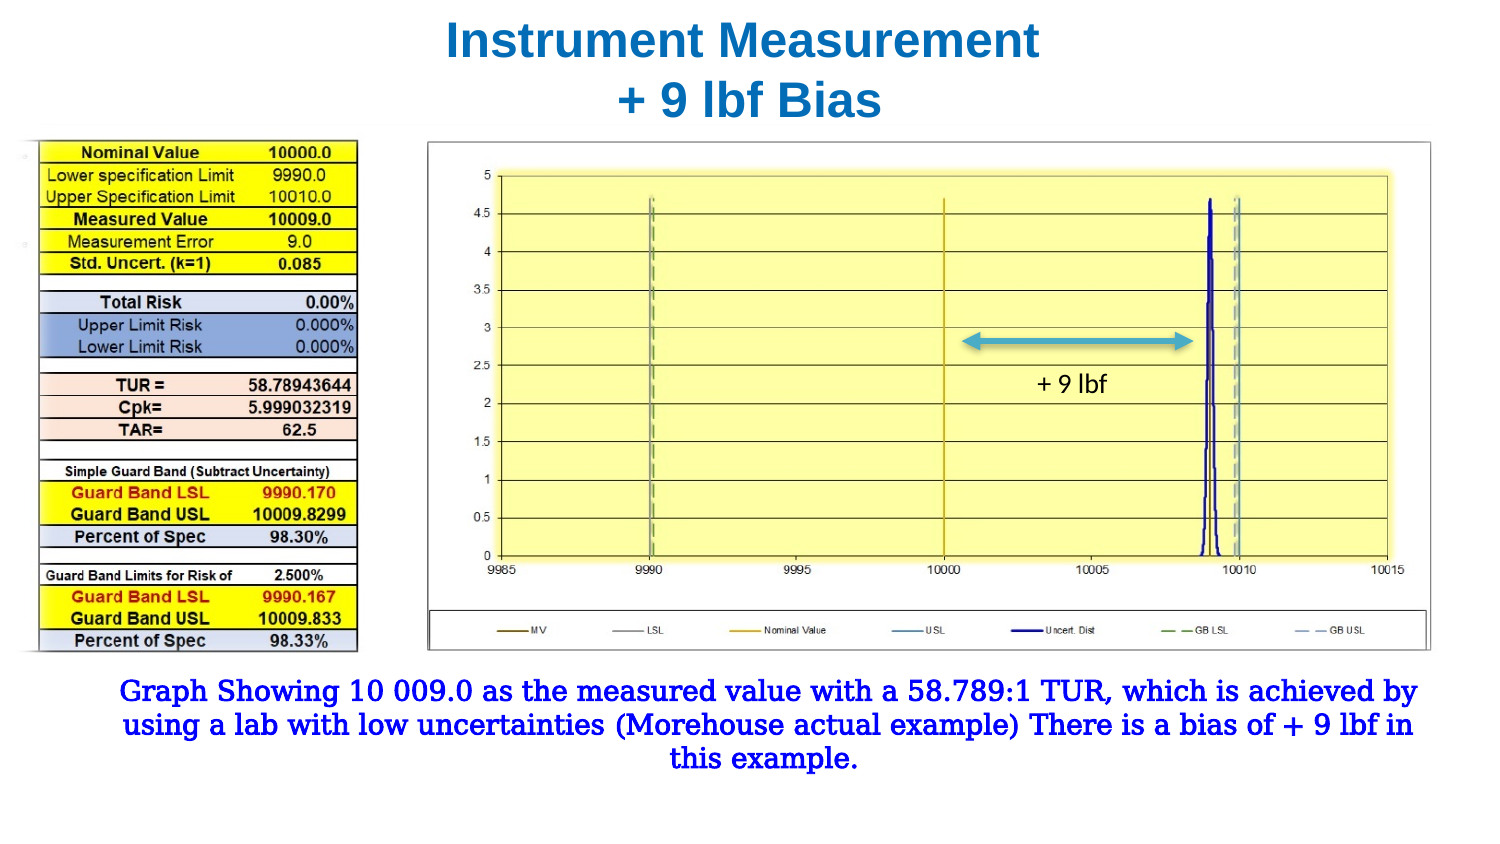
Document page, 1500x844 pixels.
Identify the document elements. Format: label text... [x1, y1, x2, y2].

text_box Graph Showing 10 009.0 as the measured value with a 58.789:1 TUR, which is achieved by using a lab with low uncertainties (Morehouse actual example) There is a bias of + 9 lbf in this example. [81, 673, 1457, 813]
picture [15, 123, 1457, 668]
title Instrument Measurement + 9 lbf Bias [306, 0, 1194, 122]
